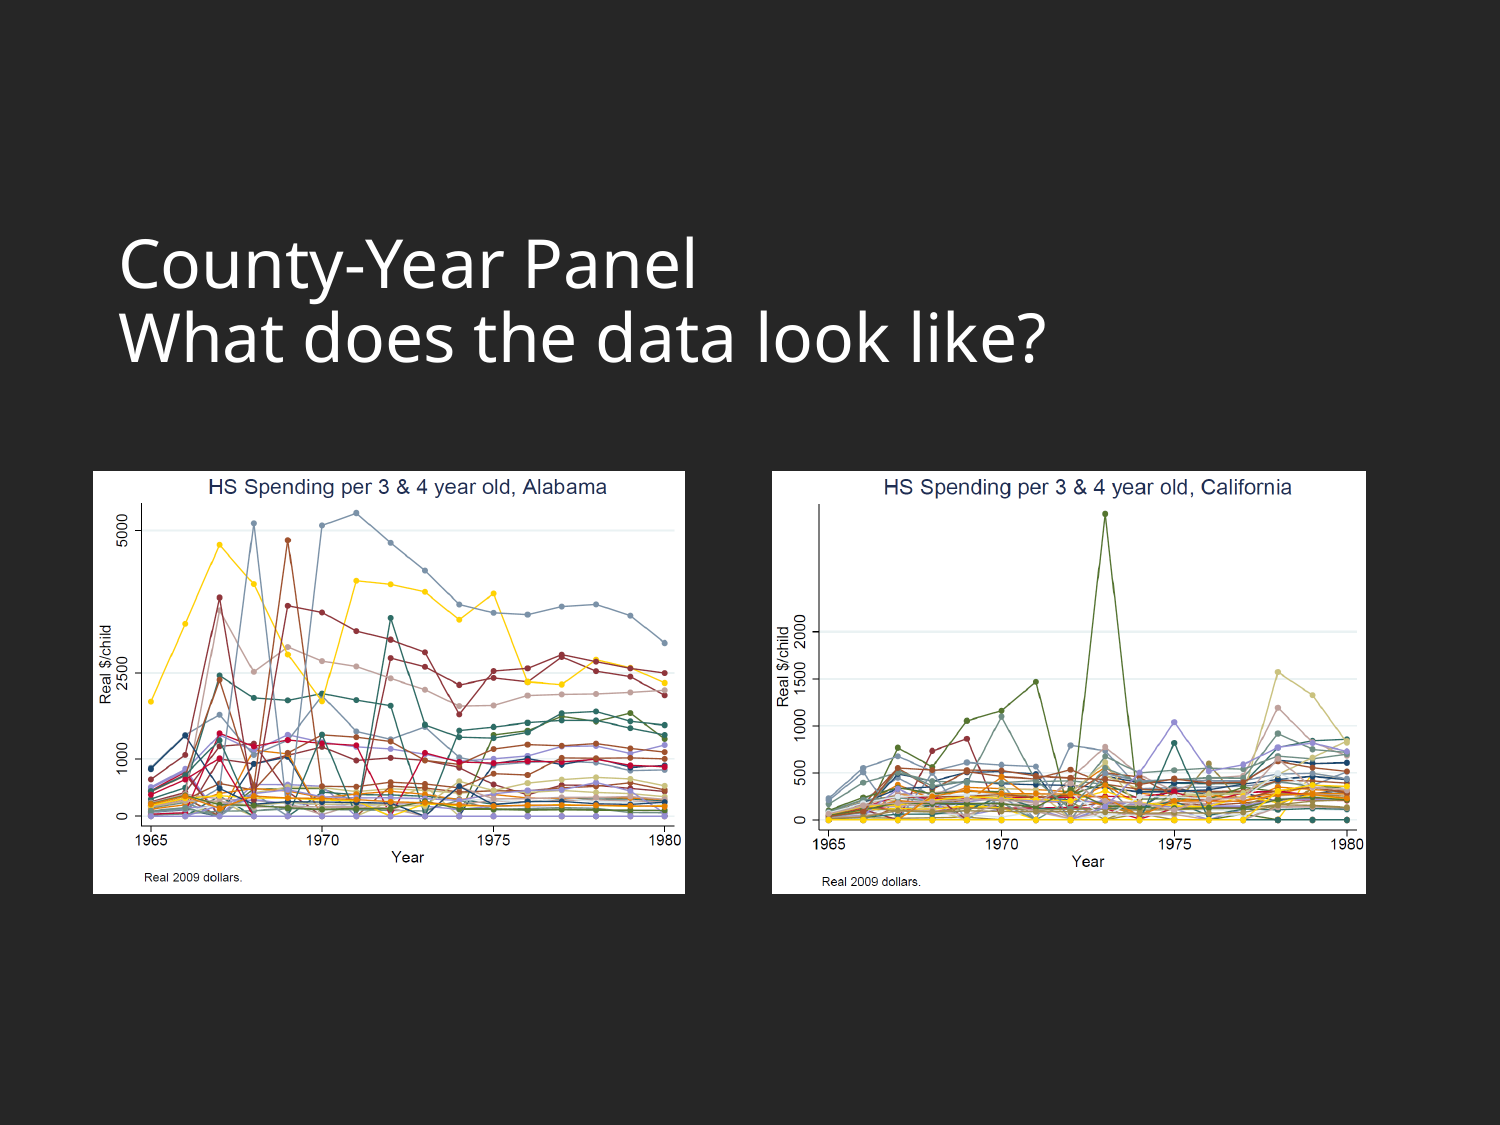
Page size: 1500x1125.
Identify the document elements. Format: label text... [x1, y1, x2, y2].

picture [93, 471, 685, 894]
title County-Year Panel What does the data look like? [103, 222, 1397, 386]
picture [772, 471, 1366, 894]
